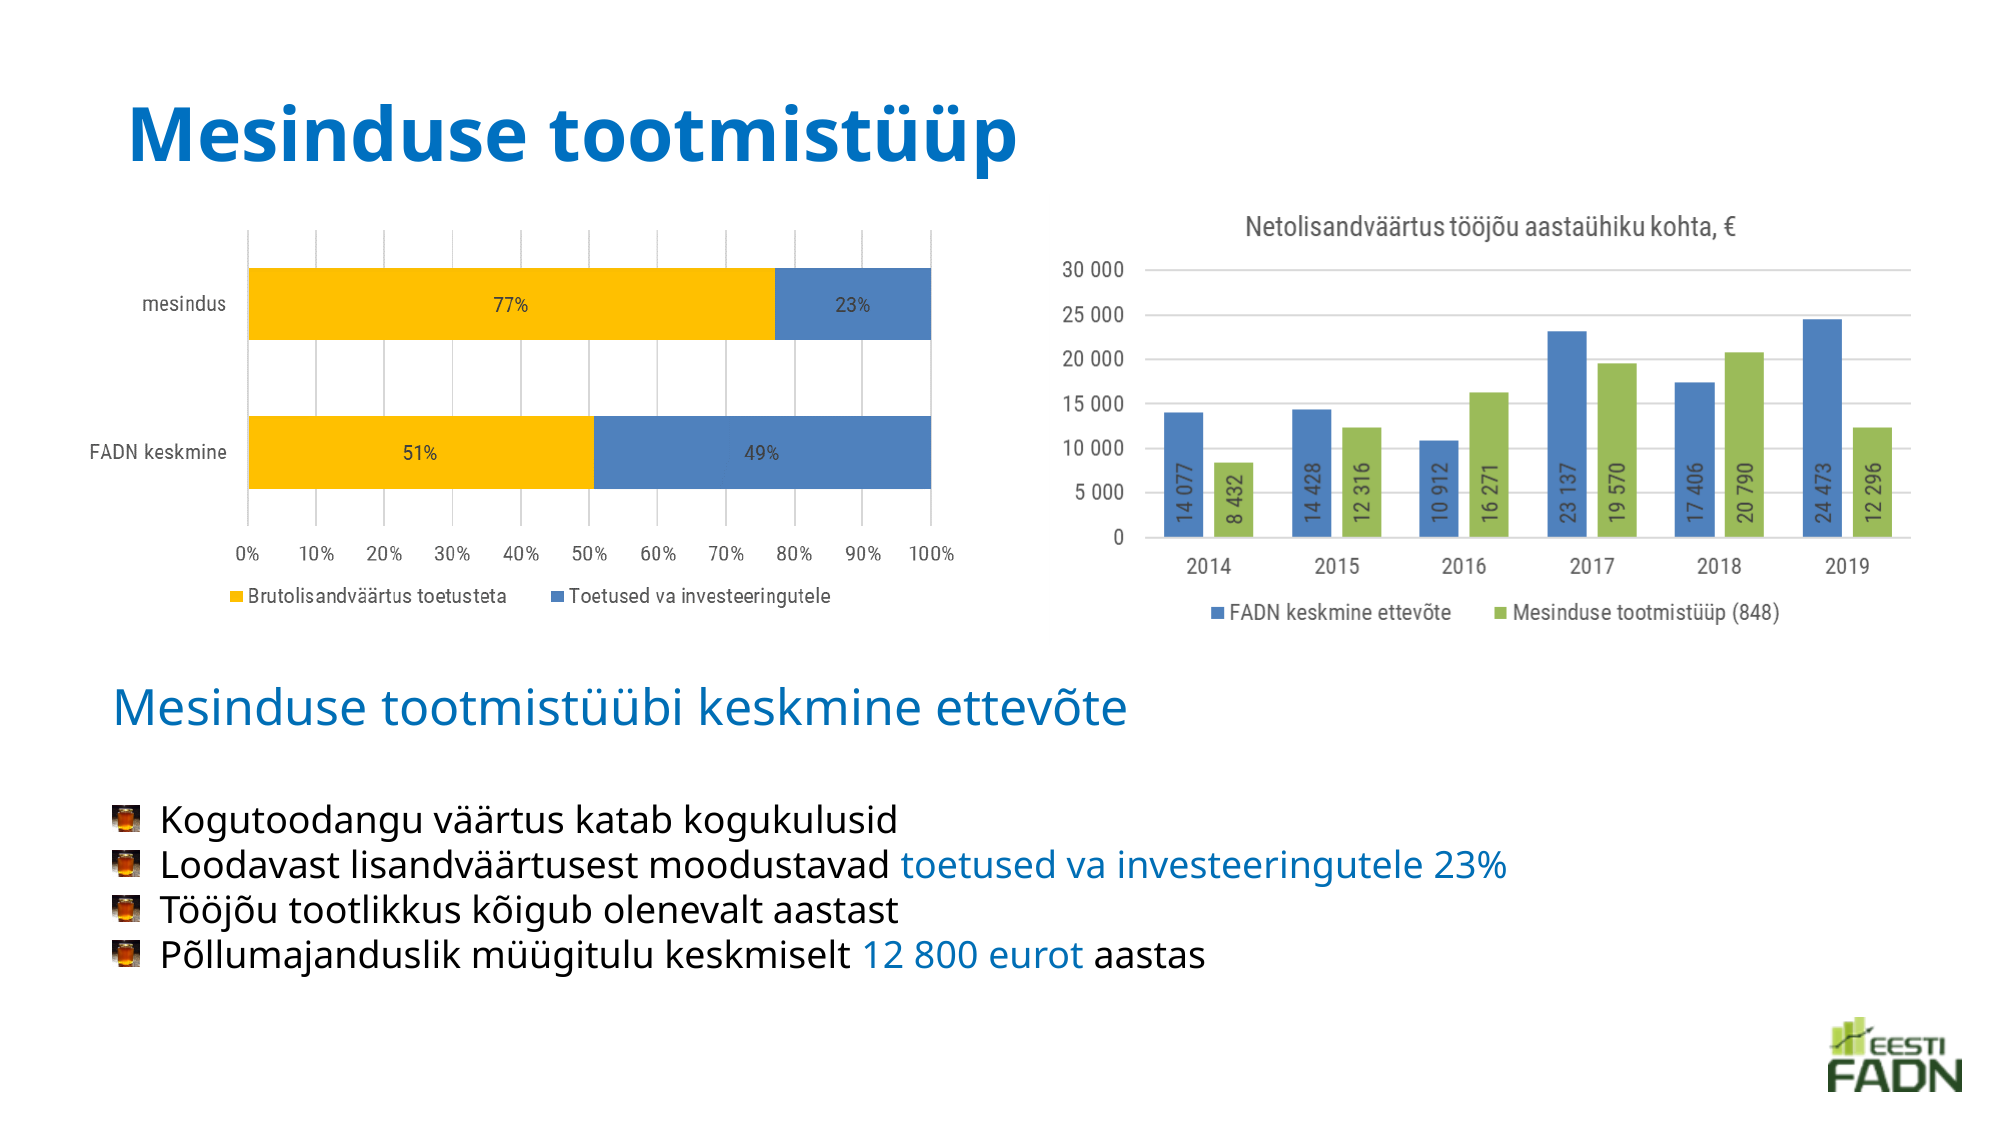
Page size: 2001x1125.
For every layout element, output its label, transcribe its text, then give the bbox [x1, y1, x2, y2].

picture [112, 895, 140, 922]
picture [1828, 1017, 1962, 1092]
picture [112, 940, 140, 967]
title Mesinduse tootmistüüp [111, 88, 1872, 195]
text_box Mesinduse tootmistüübi keskmine ettevõte Kogutoodangu väärtus katab kogukulusid Loodavast lisandväärtusest moodustavad toetused va investeeringutele 23% Tööjõu tootlikkus kõigub olenevalt aastast Põllumajanduslik müügitulu keskmiselt 12 800 eurot aastas [97, 668, 1918, 984]
picture [112, 805, 140, 832]
picture [112, 850, 140, 877]
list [75, 208, 976, 626]
picture [1048, 194, 1934, 645]
